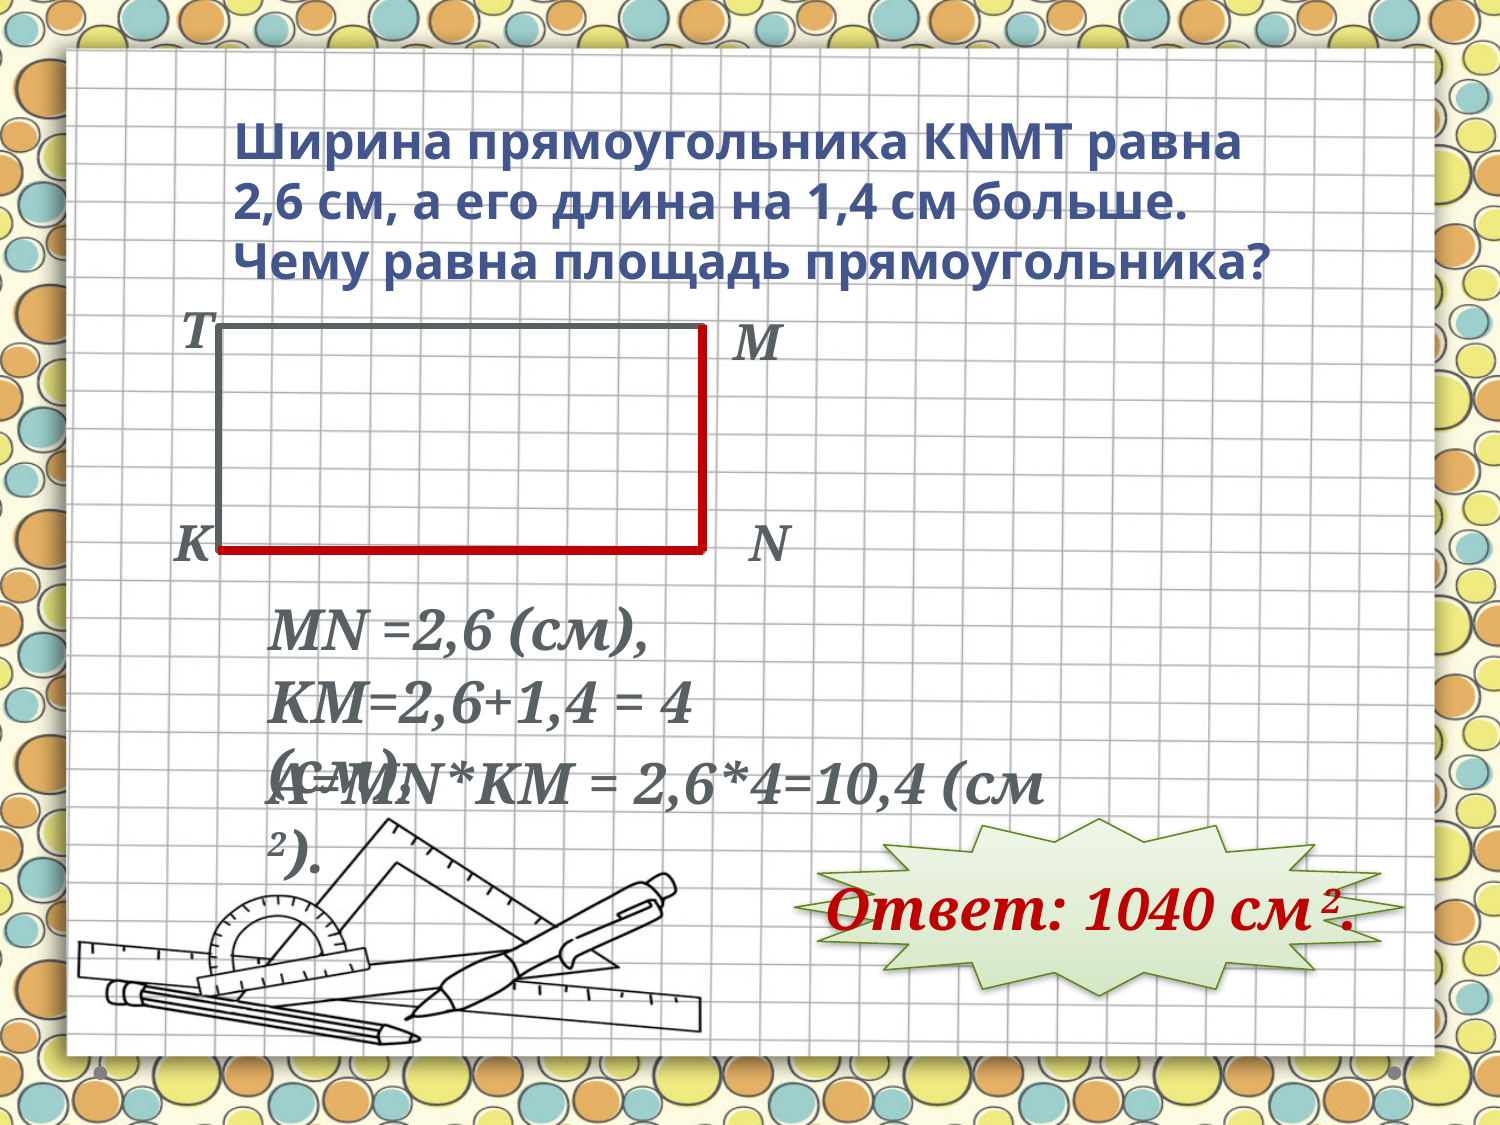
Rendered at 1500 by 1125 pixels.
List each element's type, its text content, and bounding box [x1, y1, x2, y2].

text_box А=MN*KM = 2,6*4=10,4 (см 2). [252, 740, 1100, 894]
text_box MN =2,6 (см), [253, 586, 819, 669]
text_box T [165, 290, 225, 386]
text_box N [735, 504, 795, 586]
text_box [216, 324, 705, 546]
text_box Ширина прямоугольника КNMT равна 2,6 см, а его длина на 1,4 см больше. Чему равна площадь прямоугольника? [218, 101, 1337, 303]
text_box KM=2,6+1,4 = 4 (см), [253, 669, 819, 740]
text_box M [718, 302, 778, 398]
picture [0, 0, 1500, 1125]
text_box K [159, 504, 219, 599]
text_box Ответ: 1040 см 2. [793, 818, 1406, 997]
